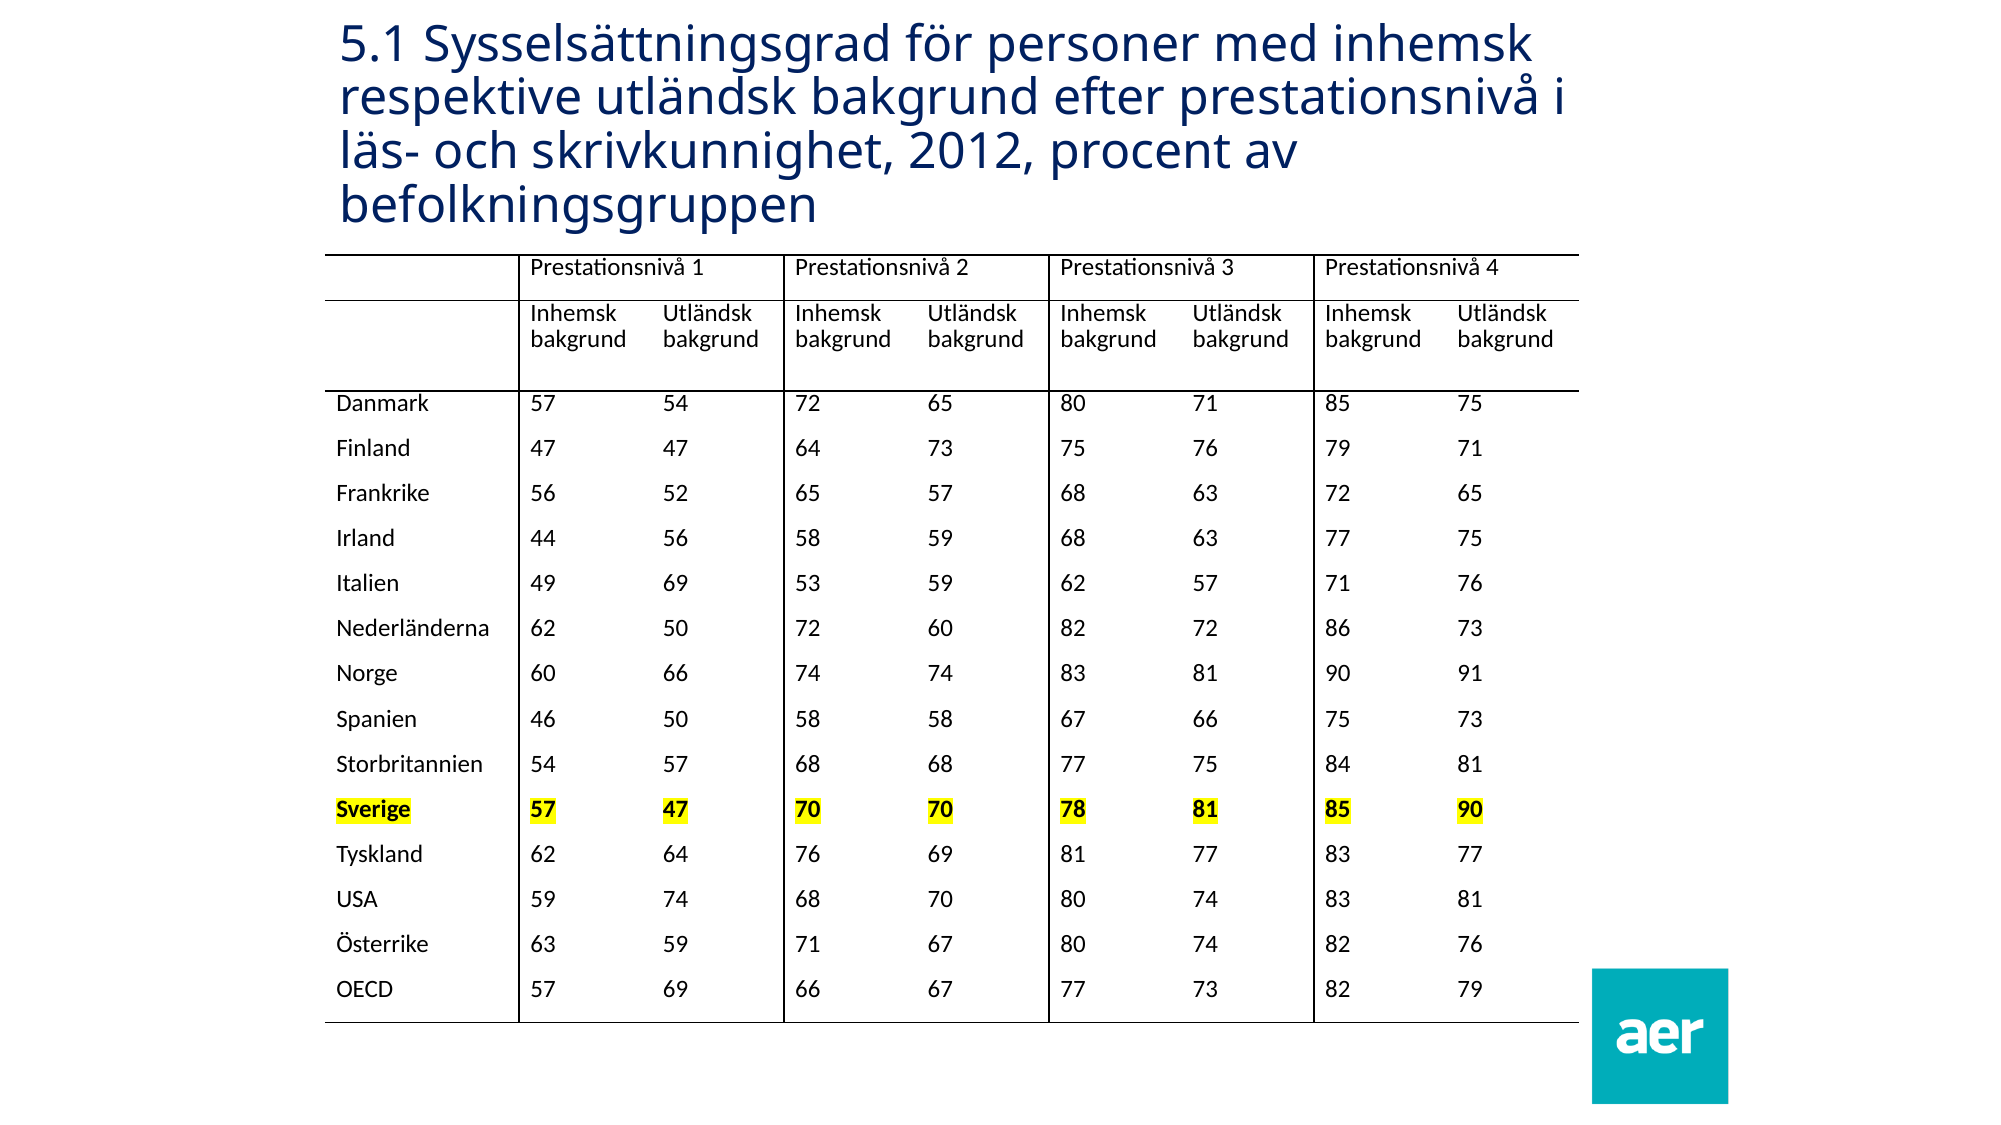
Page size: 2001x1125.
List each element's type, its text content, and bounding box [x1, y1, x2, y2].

table_cell 65 [1446, 481, 1579, 526]
table_cell 81 [1446, 887, 1579, 932]
table_cell Norge [325, 661, 518, 707]
table_cell 63 [1182, 526, 1313, 571]
table_cell 81 [1050, 842, 1182, 887]
table_cell 77 [1050, 752, 1182, 797]
table_cell 49 [520, 571, 652, 616]
table_cell 74 [916, 661, 1048, 707]
table_cell 78 [1050, 797, 1182, 842]
table_cell 54 [652, 392, 783, 436]
table_cell 59 [916, 526, 1048, 571]
table_cell 74 [1182, 887, 1313, 932]
table_cell 68 [785, 752, 916, 797]
table_cell Sverige [325, 797, 518, 842]
table_cell 69 [916, 842, 1048, 887]
table_cell Spanien [325, 707, 518, 752]
table_cell Inhemsk bakgrund [1315, 301, 1446, 390]
table_cell Utländsk bakgrund [652, 301, 783, 390]
table_cell 81 [1182, 661, 1313, 707]
table_cell 67 [916, 932, 1048, 977]
table_cell 66 [1182, 707, 1313, 752]
table_cell 77 [1315, 526, 1446, 571]
table_cell 74 [785, 661, 916, 707]
table_cell 68 [1050, 526, 1182, 571]
table_cell 67 [916, 977, 1048, 1022]
table_cell 83 [1050, 661, 1182, 707]
table_cell 58 [785, 707, 916, 752]
table_cell 75 [1446, 526, 1579, 571]
table_cell 82 [1315, 977, 1446, 1022]
table_cell 83 [1315, 887, 1446, 932]
table_cell Frankrike [325, 481, 518, 526]
table_cell 47 [652, 436, 783, 481]
table_cell 54 [520, 752, 652, 797]
table_cell 63 [520, 932, 652, 977]
table_cell 64 [652, 842, 783, 887]
table_cell 79 [1446, 977, 1569, 1022]
table_cell Nederländerna [325, 616, 518, 661]
table_cell 85 [1315, 797, 1446, 842]
table_cell 86 [1315, 616, 1446, 661]
table_cell Tyskland [325, 842, 518, 887]
table_cell Inhemsk bakgrund [1050, 301, 1182, 390]
table_cell 57 [916, 481, 1048, 526]
table_cell 72 [785, 392, 916, 436]
table_cell USA [325, 887, 518, 932]
table_cell 58 [785, 526, 916, 571]
table_cell 72 [1182, 616, 1313, 661]
table_cell 47 [520, 436, 652, 481]
table_cell 58 [916, 707, 1048, 752]
table_cell Finland [325, 436, 518, 481]
table_cell 71 [785, 932, 916, 977]
table_cell 75 [1446, 392, 1579, 436]
table_cell 85 [1315, 392, 1446, 436]
table_cell 80 [1050, 392, 1182, 436]
table_cell 67 [1050, 707, 1182, 752]
table_cell 75 [1050, 436, 1182, 481]
table_cell 60 [916, 616, 1048, 661]
table_cell Utländsk bakgrund [1446, 301, 1579, 390]
table_cell 50 [652, 616, 783, 661]
table_cell 59 [652, 932, 783, 977]
table_cell 75 [1315, 707, 1446, 752]
table_cell 70 [916, 887, 1048, 932]
table_cell 81 [1182, 797, 1313, 842]
table_cell 77 [1446, 842, 1579, 887]
table_cell 79 [1315, 436, 1446, 481]
table_header Prestationsnivå 3 [1050, 256, 1313, 300]
table_cell 70 [785, 797, 916, 842]
table_cell Inhemsk bakgrund [785, 301, 916, 390]
table_cell 59 [916, 571, 1048, 616]
table_cell Danmark [325, 392, 518, 436]
picture [1569, 952, 1750, 1125]
table_cell 71 [1315, 571, 1446, 616]
table_header Prestationsnivå 1 [520, 256, 783, 300]
table_cell 62 [1050, 571, 1182, 616]
table_cell 90 [1446, 797, 1579, 842]
table_cell 71 [1446, 436, 1579, 481]
table_cell 82 [1315, 932, 1446, 977]
table_cell 75 [1182, 752, 1313, 797]
table_cell 57 [652, 752, 783, 797]
table_cell Irland [325, 526, 518, 571]
table_cell 84 [1315, 752, 1446, 797]
table_cell 77 [1050, 977, 1182, 1022]
table_cell OECD [325, 977, 518, 1022]
table_header Prestationsnivå 2 [785, 256, 1048, 300]
table_cell 80 [1050, 932, 1182, 977]
table_cell 76 [1446, 932, 1579, 977]
table_cell 46 [520, 707, 652, 752]
table_cell 57 [520, 977, 652, 1022]
table_cell 80 [1050, 887, 1182, 932]
table_cell 68 [916, 752, 1048, 797]
table_cell 56 [652, 526, 783, 571]
table_cell 90 [1315, 661, 1446, 707]
table_cell 74 [1182, 932, 1313, 977]
table_cell Utländsk bakgrund [916, 301, 1048, 390]
table_cell 73 [1446, 707, 1579, 752]
table_cell 65 [785, 481, 916, 526]
table_cell 68 [785, 887, 916, 932]
table_cell 50 [652, 707, 783, 752]
table_cell 44 [520, 526, 652, 571]
table_cell 57 [1182, 571, 1313, 616]
table_cell 62 [520, 842, 652, 887]
table_cell Utländsk bakgrund [1182, 301, 1313, 390]
table_cell 71 [1182, 392, 1313, 436]
table_header Prestationsnivå 4 [1315, 256, 1579, 300]
table_header [325, 256, 518, 300]
table_cell 76 [785, 842, 916, 887]
table_cell 65 [916, 392, 1048, 436]
table_cell 91 [1446, 661, 1579, 707]
table_cell 64 [785, 436, 916, 481]
table_cell 74 [652, 887, 783, 932]
table_cell 69 [652, 977, 783, 1022]
table_cell 56 [520, 481, 652, 526]
table_cell 73 [1182, 977, 1313, 1022]
table_cell 83 [1315, 842, 1446, 887]
table_cell 68 [1050, 481, 1182, 526]
table_cell 57 [520, 797, 652, 842]
table_cell 60 [520, 661, 652, 707]
table_cell 66 [652, 661, 783, 707]
table_cell 72 [1315, 481, 1446, 526]
table_cell 73 [916, 436, 1048, 481]
table_cell 81 [1446, 752, 1579, 797]
table_cell 63 [1182, 481, 1313, 526]
table_cell 70 [916, 797, 1048, 842]
table_cell 76 [1182, 436, 1313, 481]
table_cell 66 [785, 977, 916, 1022]
table_cell 82 [1050, 616, 1182, 661]
title 5.1 Sysselsättningsgrad för personer med inhemsk respektive utländsk bakgrund efter prestationsnivå i läs- och skrivkunnighet, 2012, procent av befolkningsgruppen [324, 19, 1674, 233]
table_cell 69 [652, 571, 783, 616]
table_cell 62 [520, 616, 652, 661]
table_cell 73 [1446, 616, 1579, 661]
table_cell 57 [520, 392, 652, 436]
table_cell [325, 301, 518, 390]
table_cell 47 [652, 797, 783, 842]
table_cell 53 [785, 571, 916, 616]
table_cell Inhemsk bakgrund [520, 301, 652, 390]
table_cell 72 [785, 616, 916, 661]
table_cell Österrike [325, 932, 518, 977]
table_cell 59 [520, 887, 652, 932]
table_cell Storbritannien [325, 752, 518, 797]
table_cell 76 [1446, 571, 1579, 616]
table_cell 52 [652, 481, 783, 526]
table_cell 77 [1182, 842, 1313, 887]
table_cell Italien [325, 571, 518, 616]
